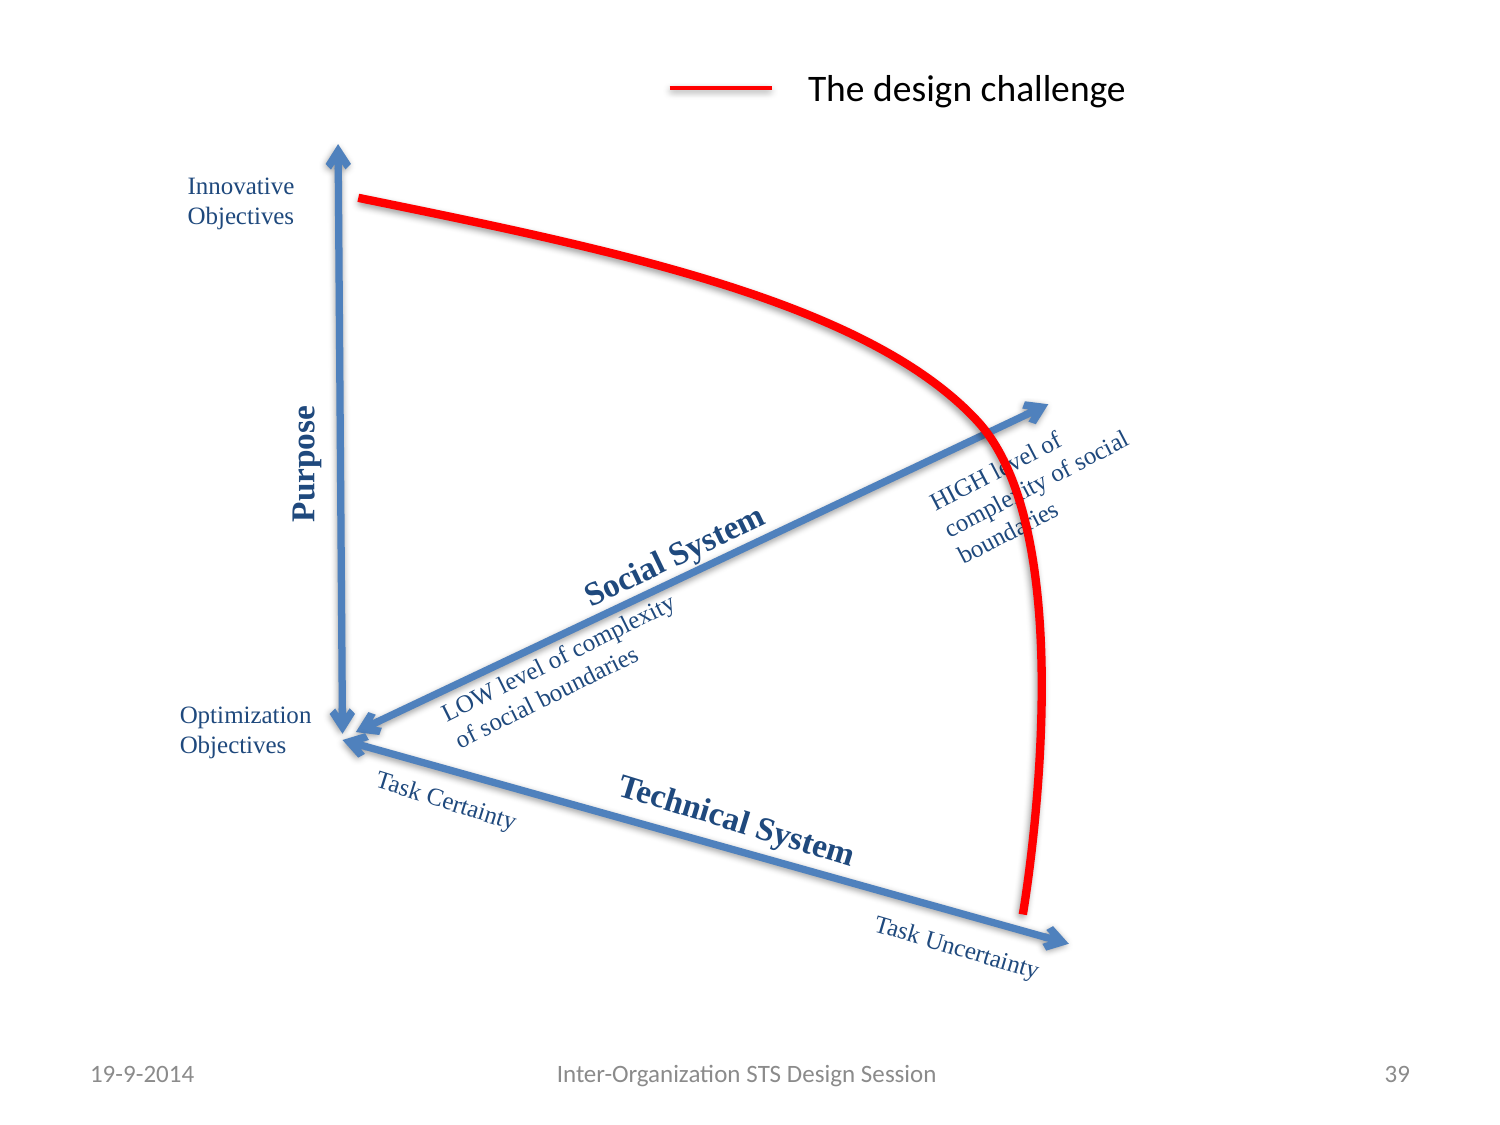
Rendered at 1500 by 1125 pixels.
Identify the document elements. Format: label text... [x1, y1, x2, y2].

footer Inter-Organization STS Design Session [512, 1042, 988, 1103]
slide_number 39 [1074, 1042, 1425, 1103]
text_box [164, 143, 1191, 978]
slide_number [75, 1042, 425, 1103]
text_box The design challenge [793, 56, 1142, 117]
